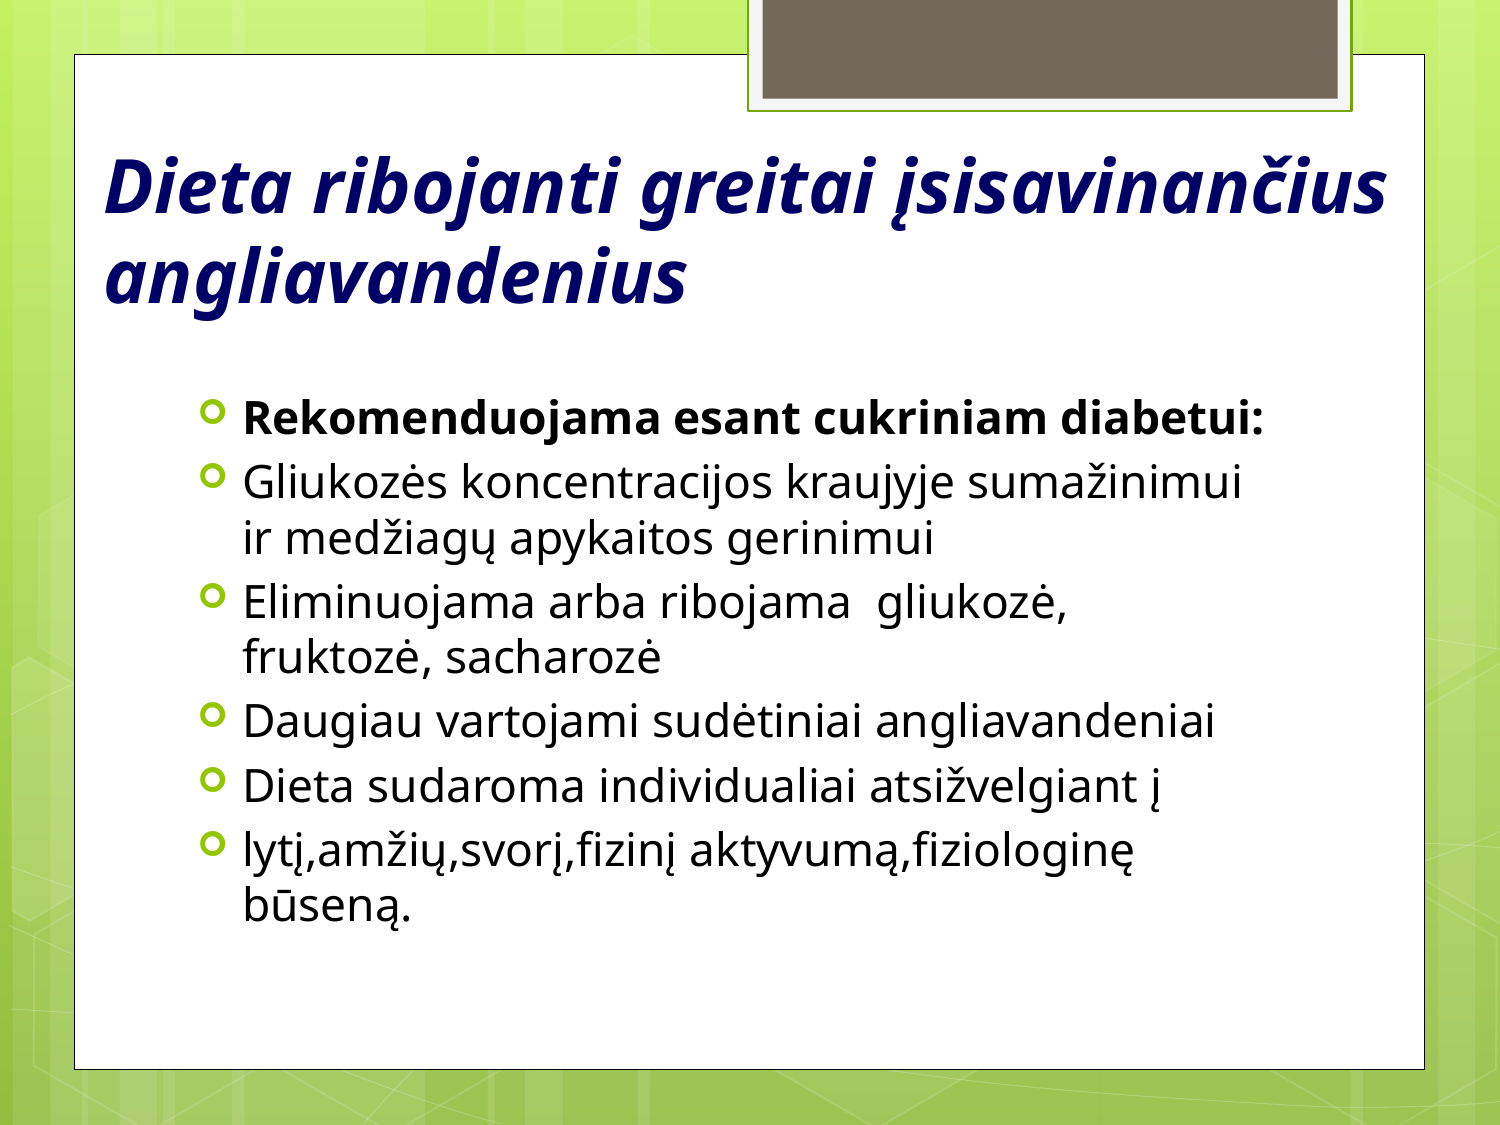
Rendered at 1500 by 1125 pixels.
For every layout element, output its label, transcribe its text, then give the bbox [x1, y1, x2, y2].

list Rekomenduojama esant cukriniam diabetui: Gliukozės koncentracijos kraujyje sumažinimui ir medžiagų apykaitos gerinimui Eliminuojama arba ribojama gliukozė, fruktozė, sacharozė Daugiau vartojami sudėtiniai angliavandeniai Dieta sudaroma individualiai atsižvelgiant į lytį,amžių,svorį,fizinį aktyvumą,fiziologinę būseną. [171, 381, 1283, 957]
title Dieta ribojanti greitai įsisavinančius angliavandenius [88, 101, 1412, 327]
